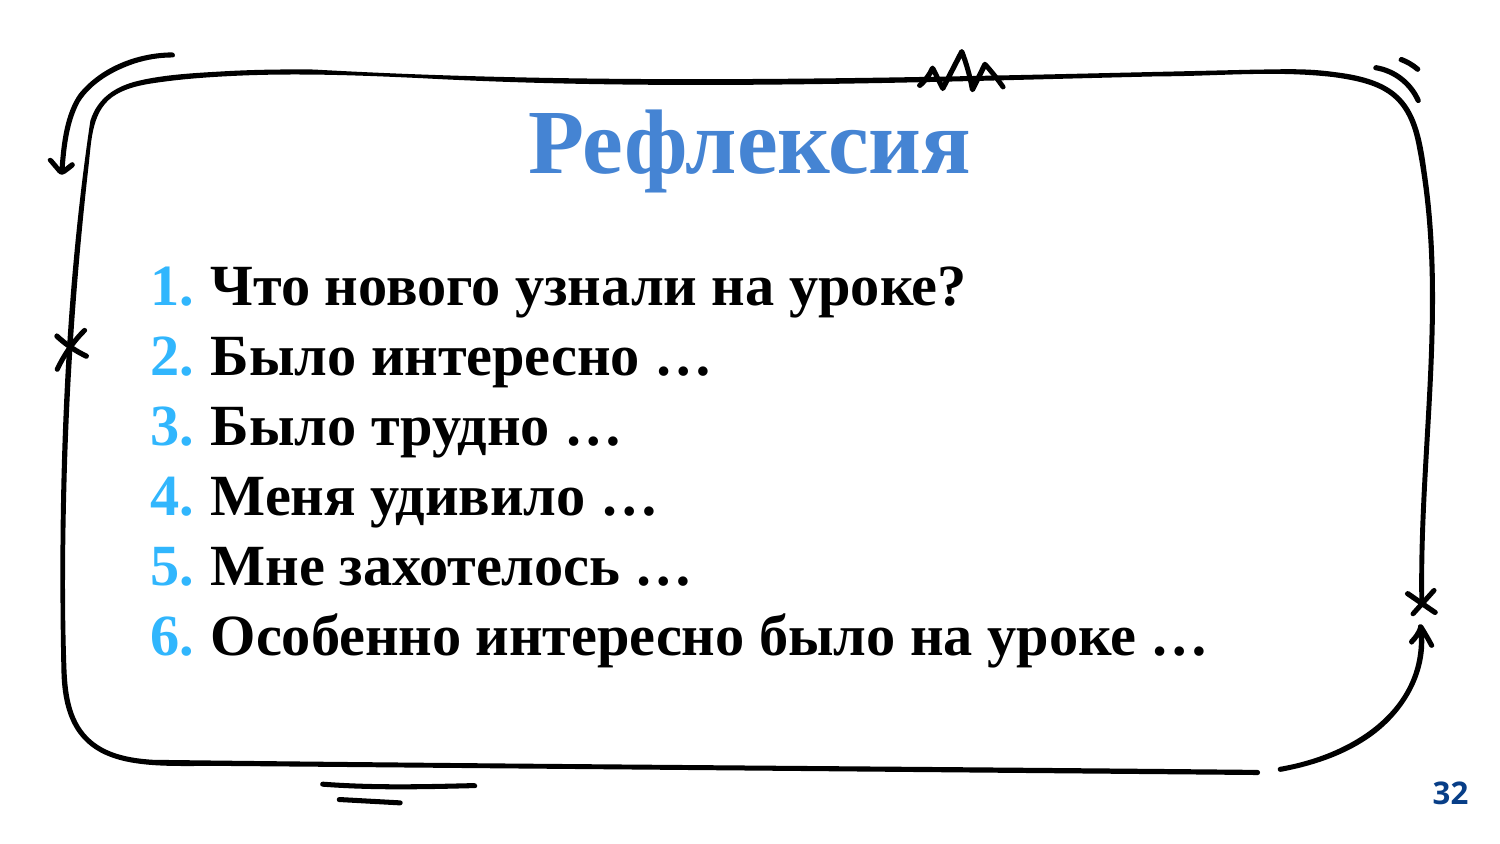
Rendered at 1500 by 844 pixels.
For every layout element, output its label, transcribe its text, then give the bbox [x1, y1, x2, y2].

subtitle Что нового узнали на уроке? Было интересно … Было трудно … Меня удивило … Мне захотелось … Особенно интересно было на уроке … [135, 197, 1355, 659]
title Рефлексия [383, 102, 1117, 186]
slide_number 32 [1378, 769, 1469, 820]
